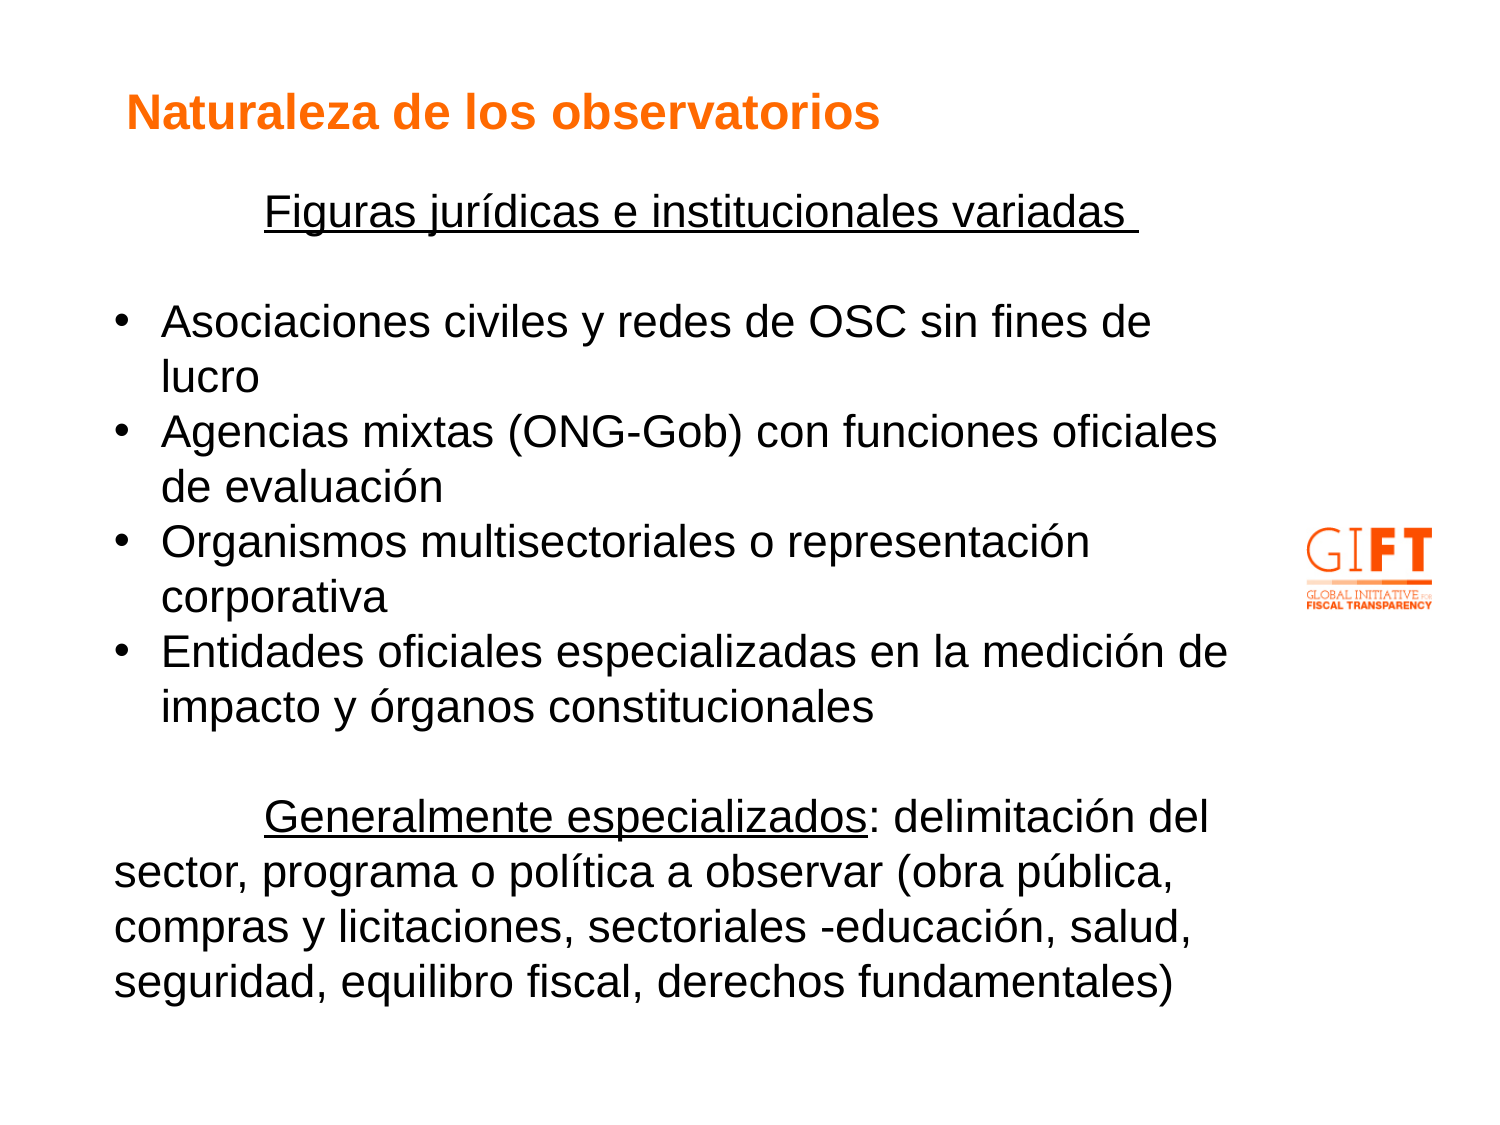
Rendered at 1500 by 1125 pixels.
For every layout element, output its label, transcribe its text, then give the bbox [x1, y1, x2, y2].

text_box Figuras jurídicas e institucionales variadas Asociaciones civiles y redes de OSC sin fines de lucro Agencias mixtas (ONG-Gob) con funciones oficiales de evaluación Organismos multisectoriales o representación corporativa Entidades oficiales especializadas en la medición de impacto y órganos constitucionales Generalmente especializados: delimitación del sector, programa o política a observar (obra pública, compras y licitaciones, sectoriales -educación, salud, seguridad, equilibro fiscal, derechos fundamentales) [99, 174, 1276, 1125]
picture [1306, 527, 1433, 612]
text_box Naturaleza de los observatorios [111, 72, 897, 148]
